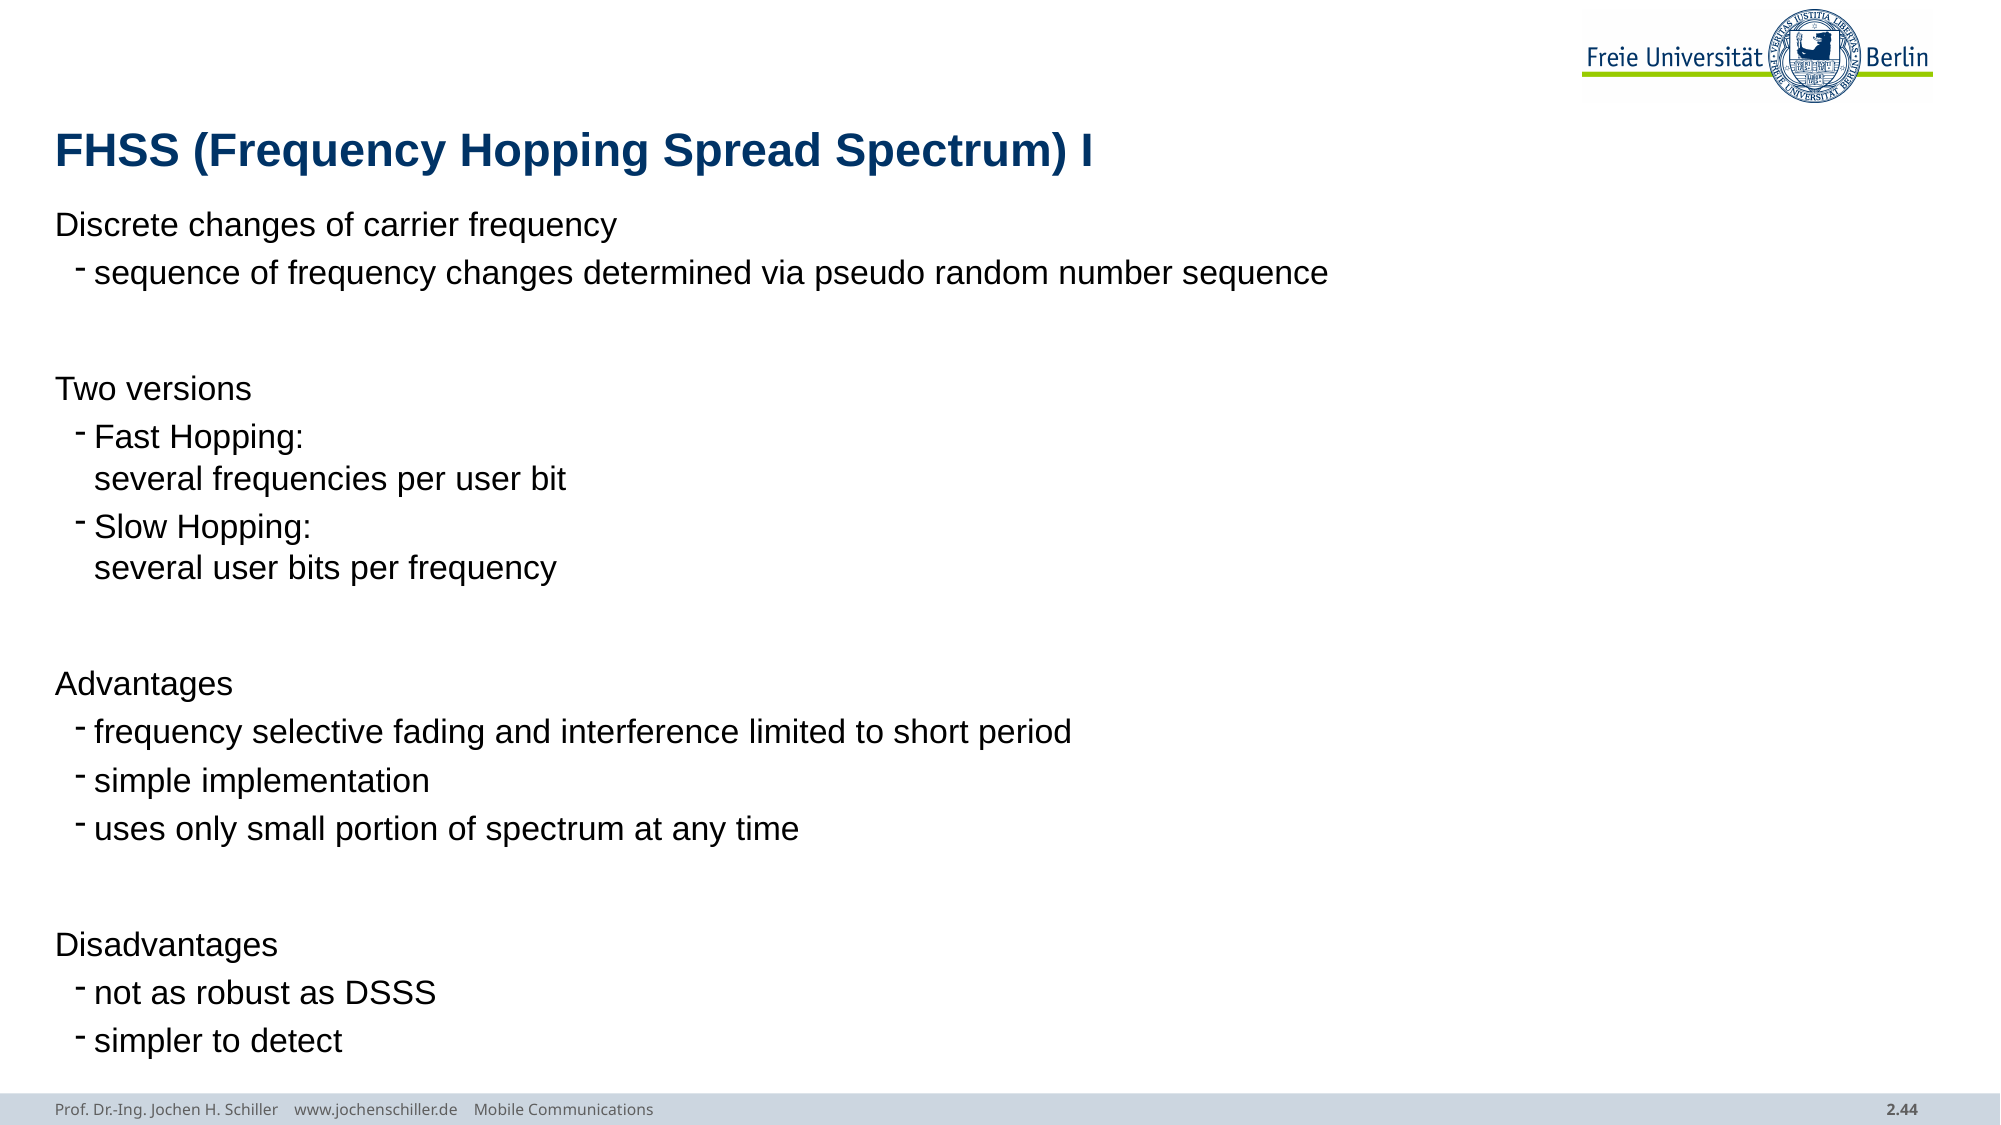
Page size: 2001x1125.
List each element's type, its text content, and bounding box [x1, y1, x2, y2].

title FHSS (Frequency Hopping Spread Spectrum) I [54, 117, 1946, 188]
list Discrete changes of carrier frequency sequence of frequency changes determined via pseudo random number sequence Two versions Fast Hopping: several frequencies per user bit Slow Hopping: several user bits per frequency Advantages frequency selective fading and interference limited to short period simple implementation uses only small portion of spectrum at any time Disadvantages not as robust as DSSS simpler to detect [54, 201, 1946, 1064]
picture [1582, 9, 1933, 103]
footer Prof. Dr.-Ing. Jochen H. Schiller www.jochenschiller.de Mobile Communications [54, 1091, 1363, 1125]
